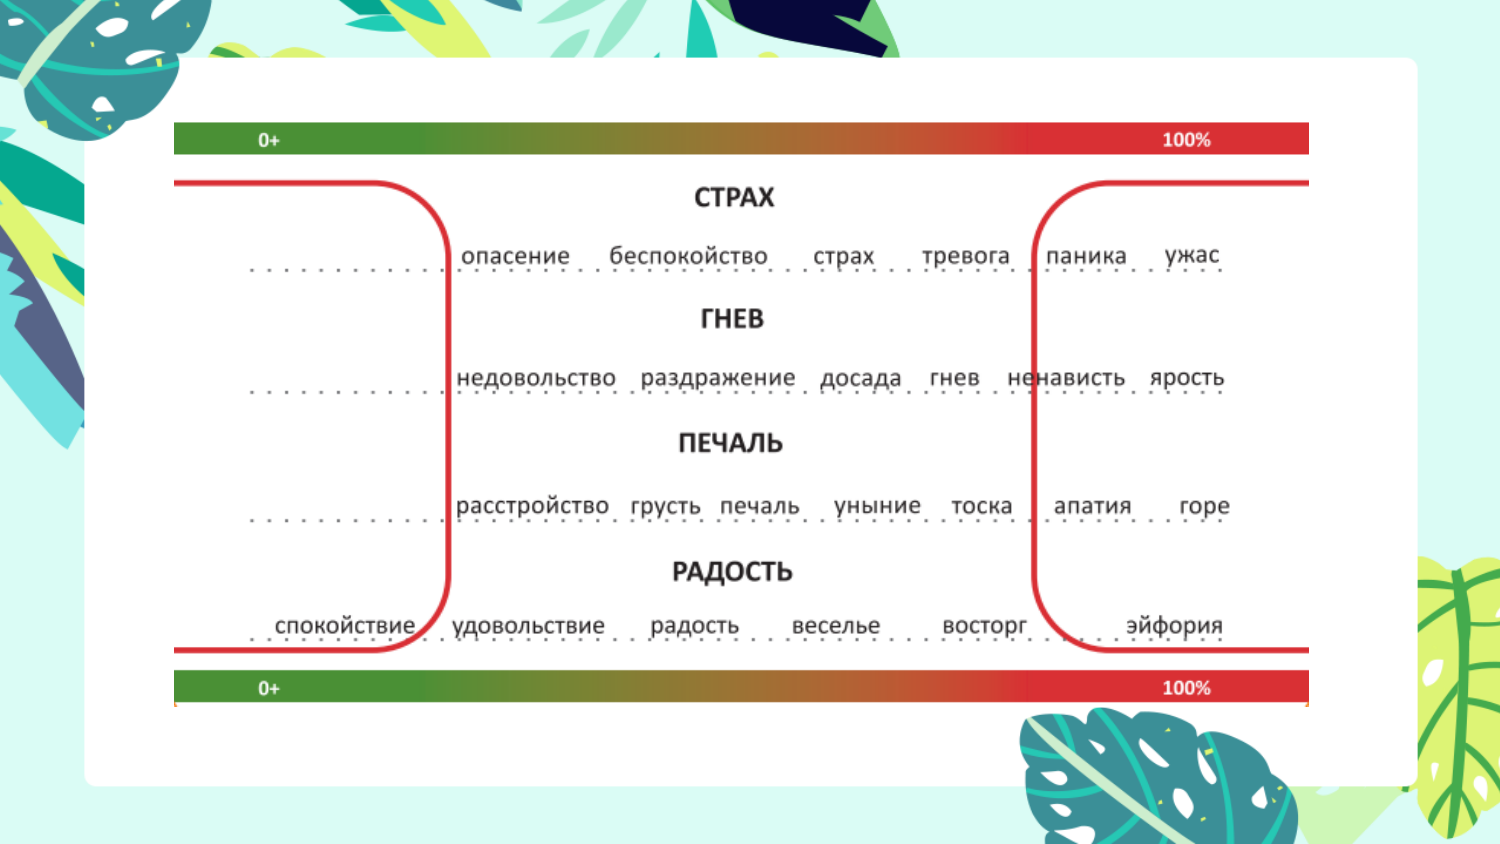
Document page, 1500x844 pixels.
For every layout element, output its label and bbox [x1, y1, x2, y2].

picture [0, 0, 1500, 844]
list [174, 112, 1309, 707]
